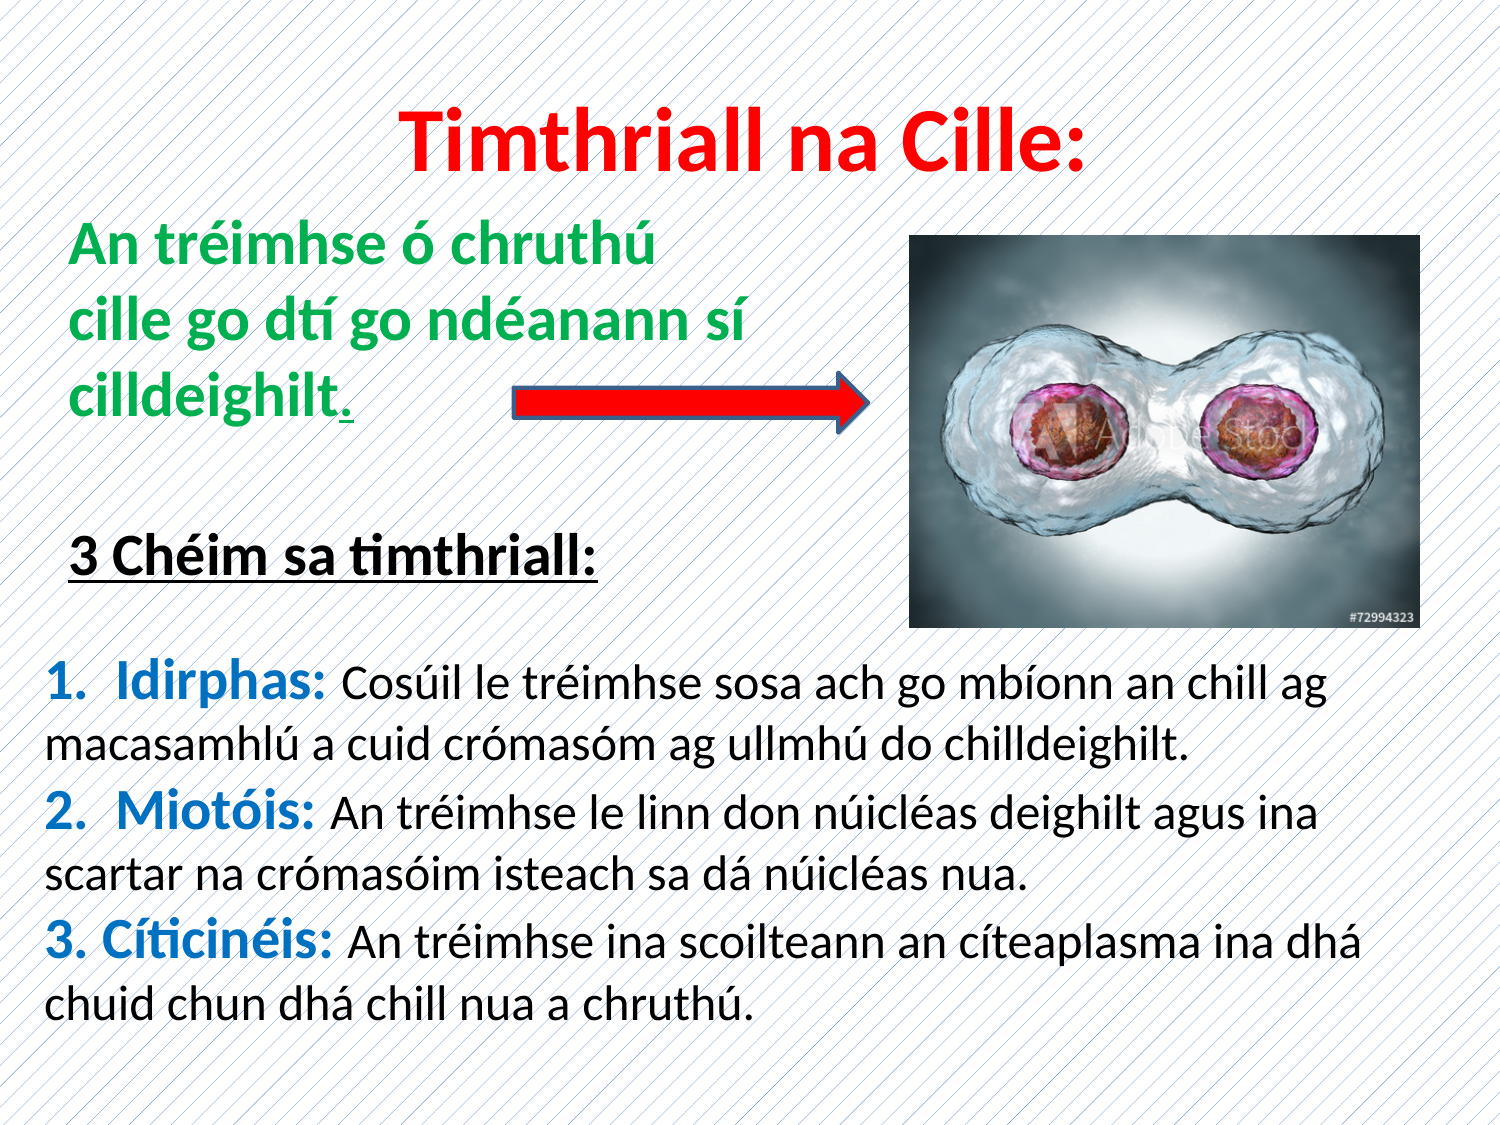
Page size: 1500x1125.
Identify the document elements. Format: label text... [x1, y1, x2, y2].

text_box 1. Idirphas: Cosúil le tréimhse sosa ach go mbíonn an chill ag macasamhlú a cuid crómasóm ag ullmhú do chilldeighilt. 2. Miotóis: An tréimhse le linn don núicléas deighilt agus ina scartar na crómasóim isteach sa dá núicléas nua. 3. Cíticinéis: An tréimhse ina scoilteann an cíteaplasma ina dhá chuid chun dhá chill nua a chruthú. [29, 633, 1459, 1084]
text_box [511, 370, 871, 435]
title Timthriall na Cille: [69, 40, 1420, 229]
footer [512, 1042, 988, 1103]
list An tréimhse ó chruthú cille go dtí go ndéanann sí cilldeighilt. 3 Chéim sa timthriall: [53, 193, 774, 598]
picture [909, 235, 1420, 629]
